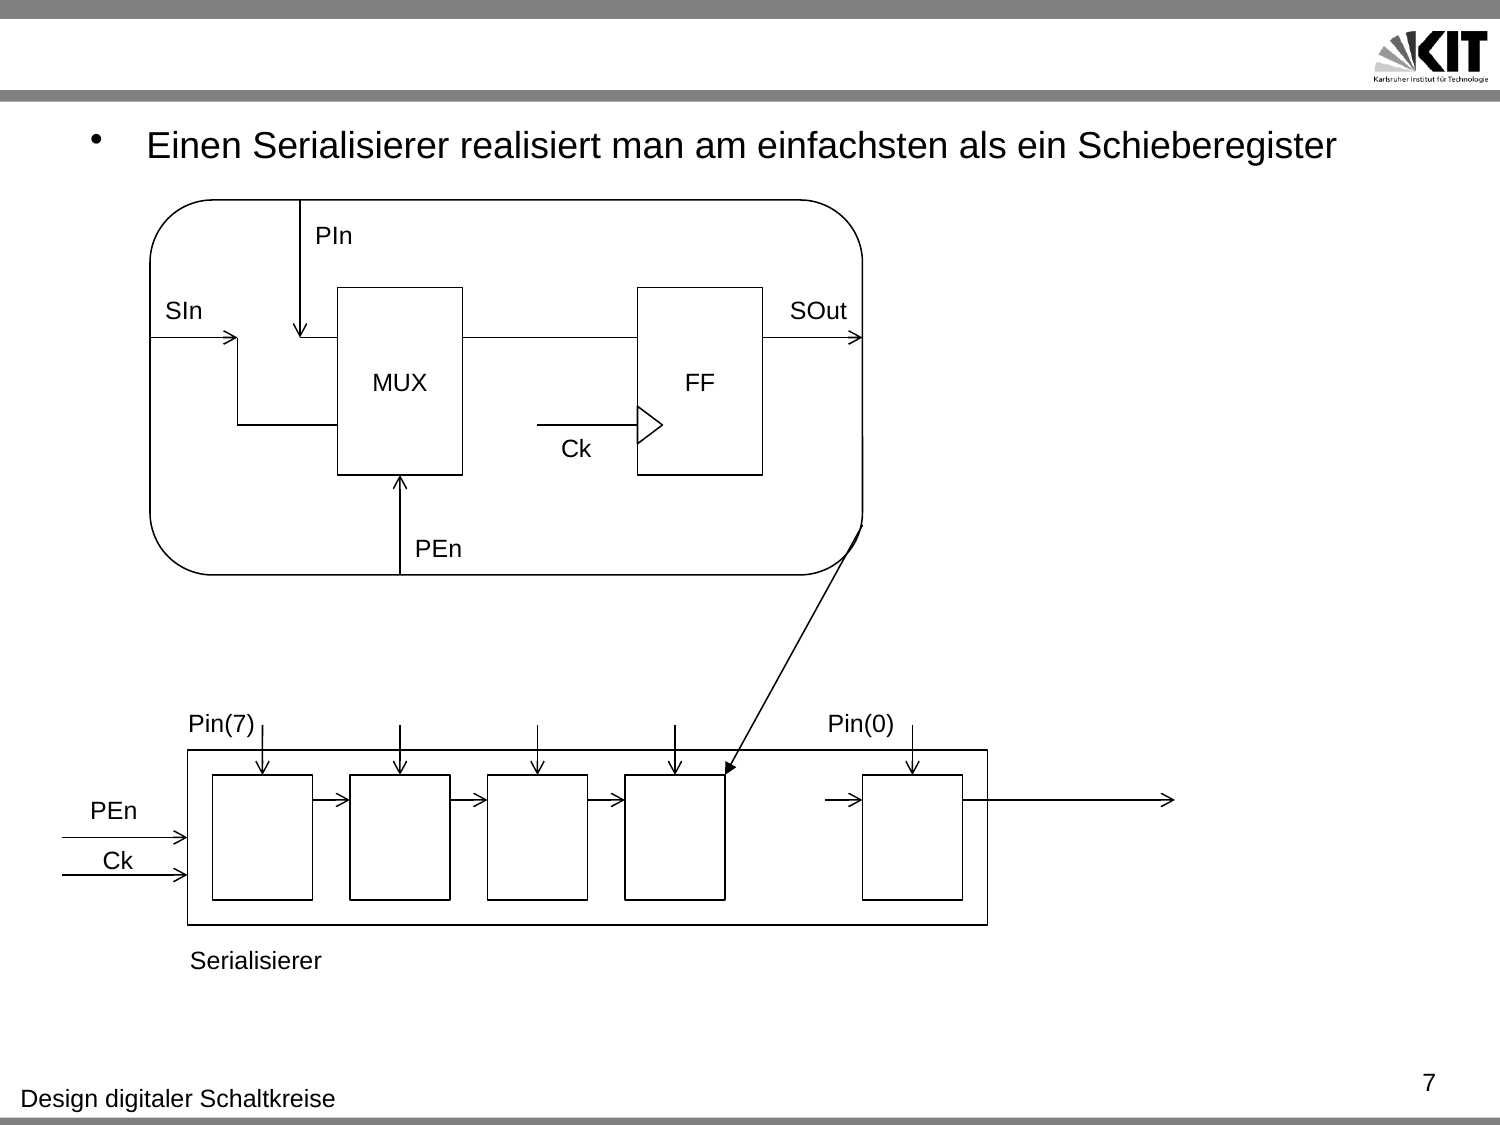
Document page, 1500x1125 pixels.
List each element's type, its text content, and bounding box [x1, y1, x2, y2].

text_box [724, 524, 863, 776]
text_box Serialisierer [175, 937, 337, 983]
picture [1374, 31, 1488, 83]
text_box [154, 340, 237, 349]
list Einen Serialisierer realisiert man am einfachsten als ein Schieberegister [75, 113, 1425, 263]
text_box [187, 750, 988, 925]
text_box PEn [75, 787, 153, 833]
text_box Pin(7) [173, 699, 270, 745]
text_box Ck [87, 846, 149, 874]
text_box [298, 335, 331, 343]
text_box Pin(0) [866, 699, 910, 745]
text_box [150, 199, 863, 575]
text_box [236, 422, 331, 431]
slide_number 7 [1364, 1058, 1495, 1094]
